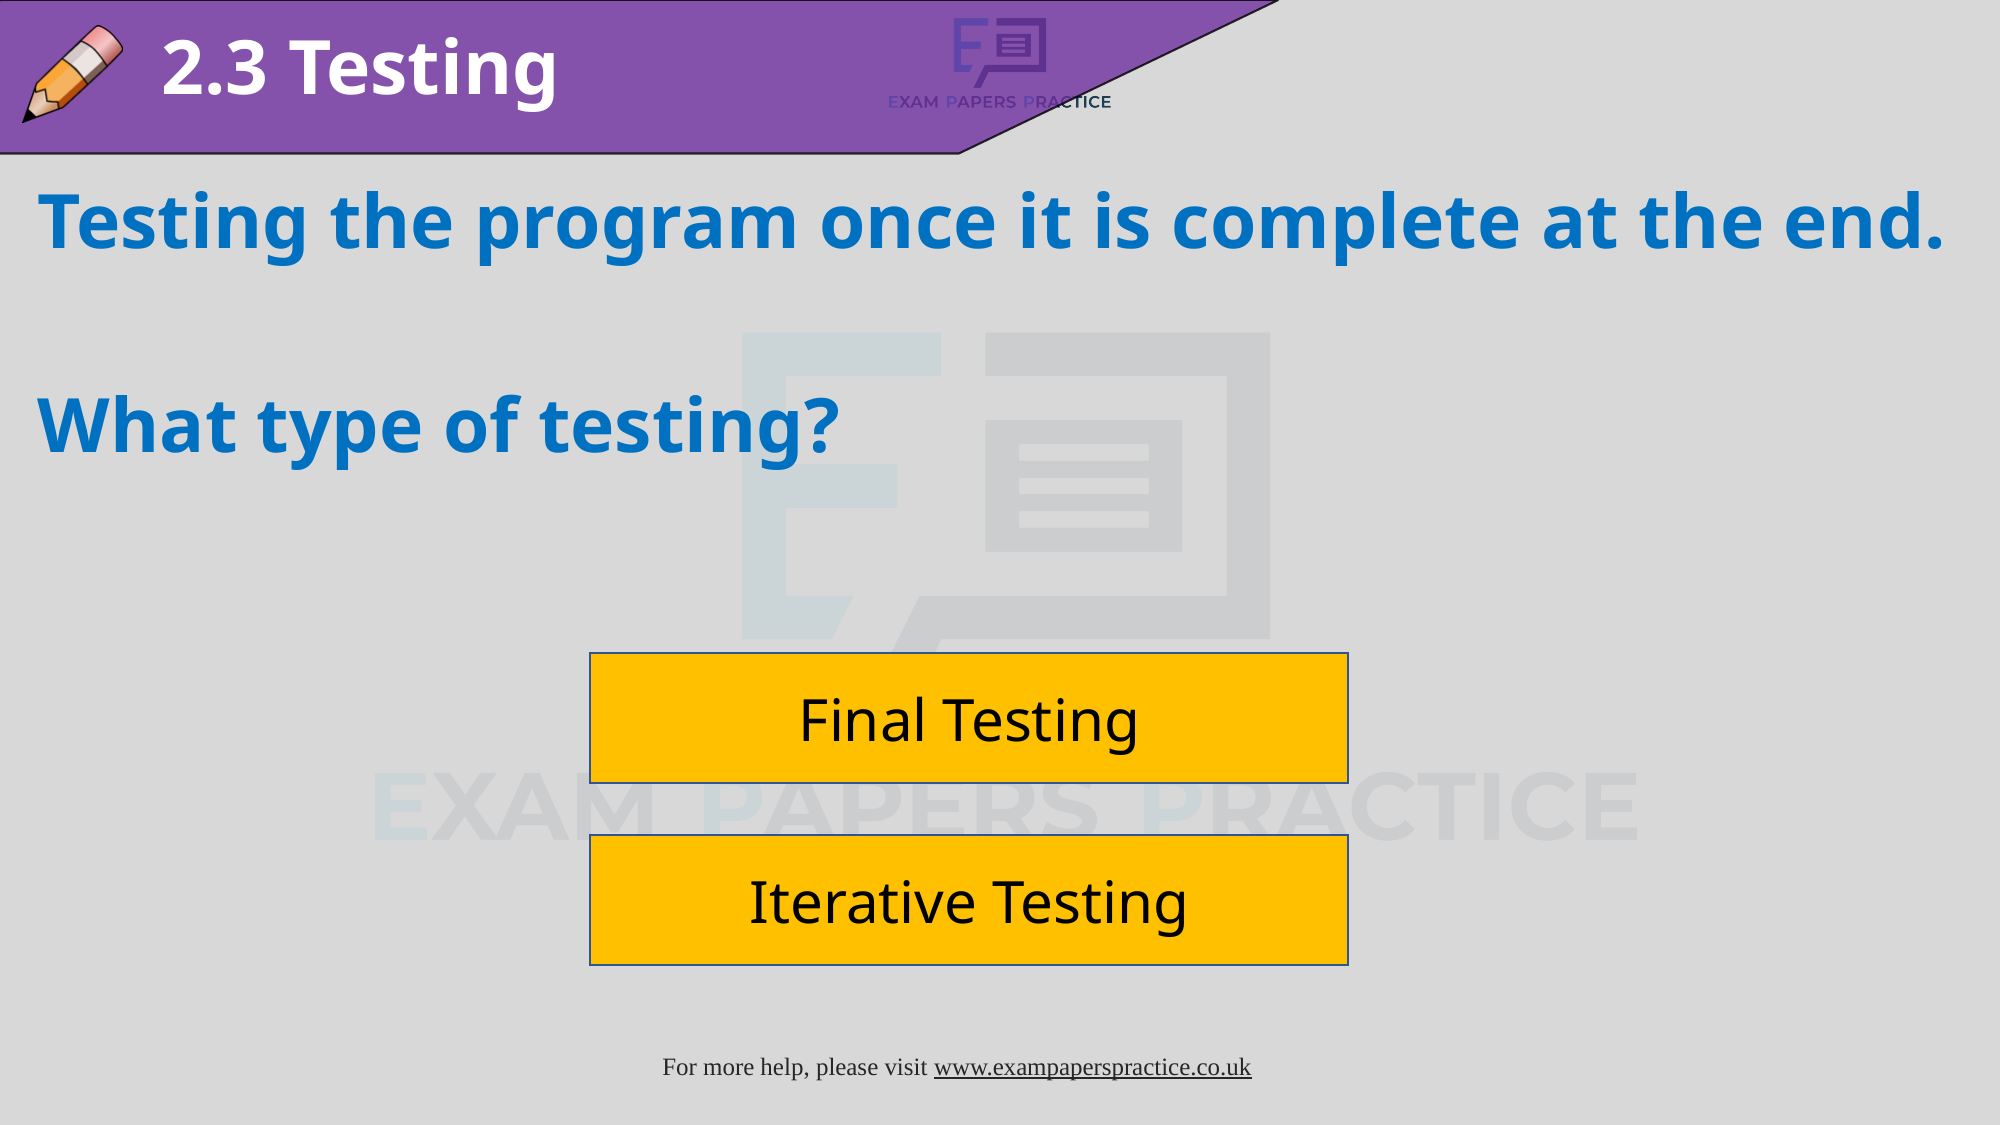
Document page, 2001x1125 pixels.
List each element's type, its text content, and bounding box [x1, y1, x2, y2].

picture [22, 25, 123, 123]
list Testing the program once it is complete at the end. What type of testing? [22, 176, 1974, 1120]
text_box Final Testing [589, 652, 1349, 784]
text_box Iterative Testing [589, 834, 1349, 966]
list 2.3 Testing [146, 22, 960, 134]
